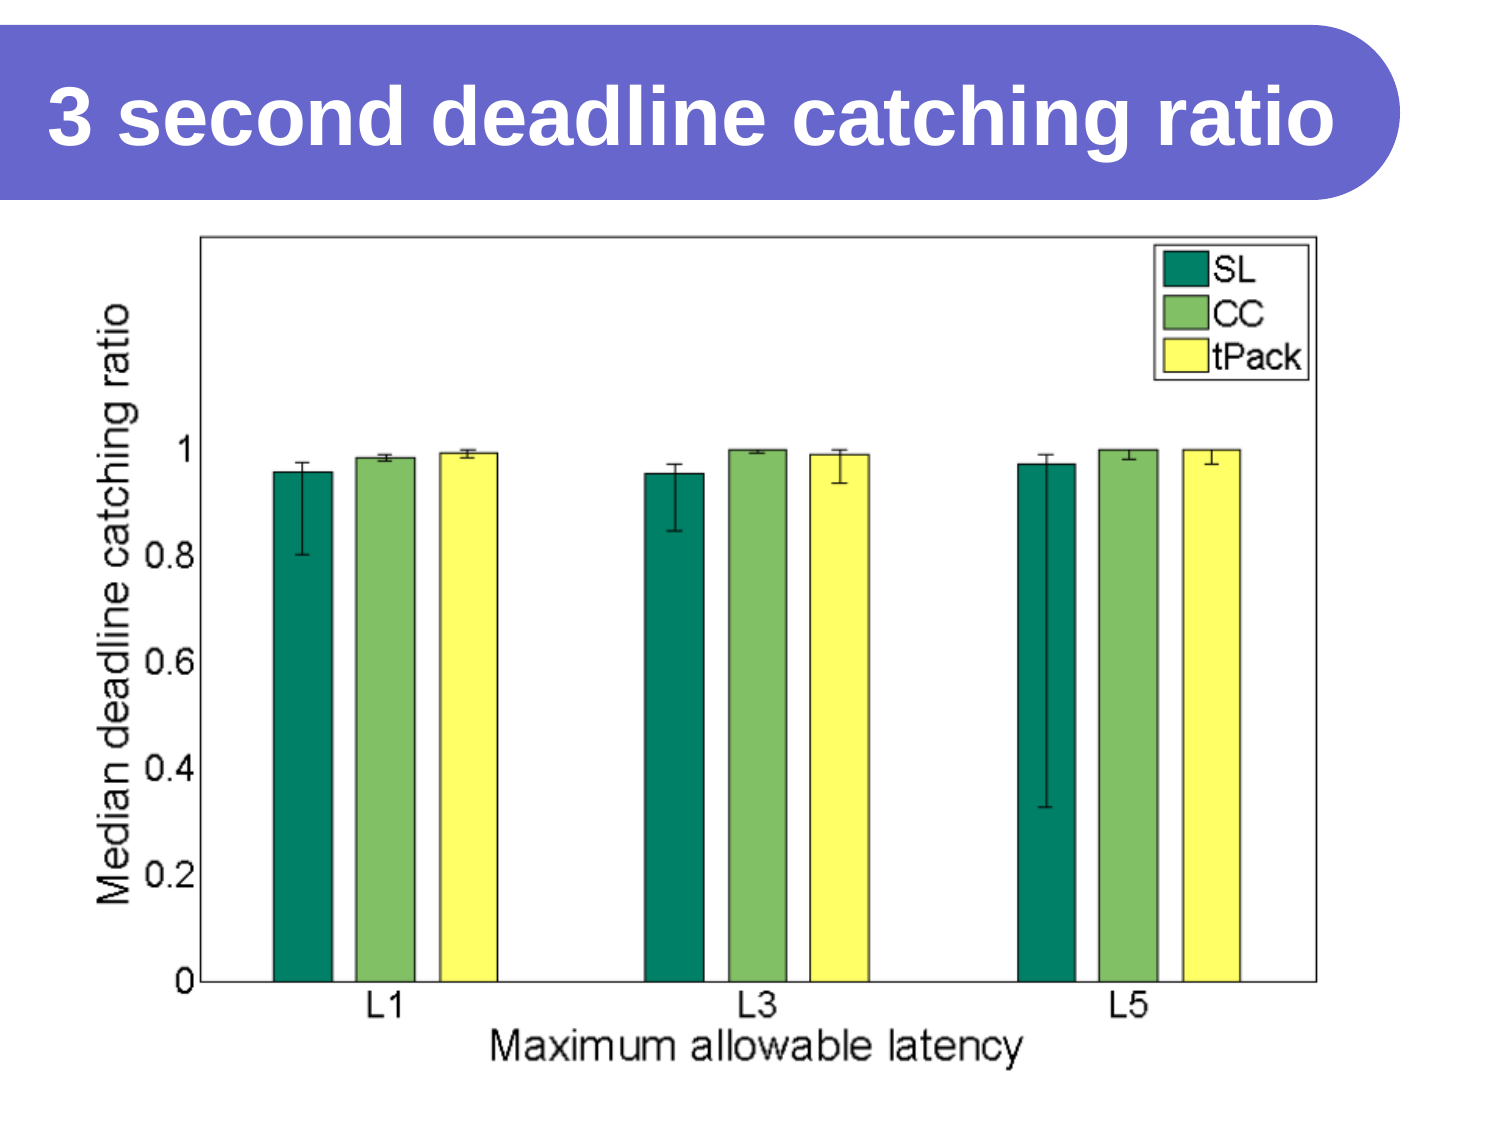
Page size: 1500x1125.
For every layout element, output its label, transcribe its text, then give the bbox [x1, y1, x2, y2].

picture [74, 212, 1341, 1091]
title 3 second deadline catching ratio [31, 37, 1376, 188]
